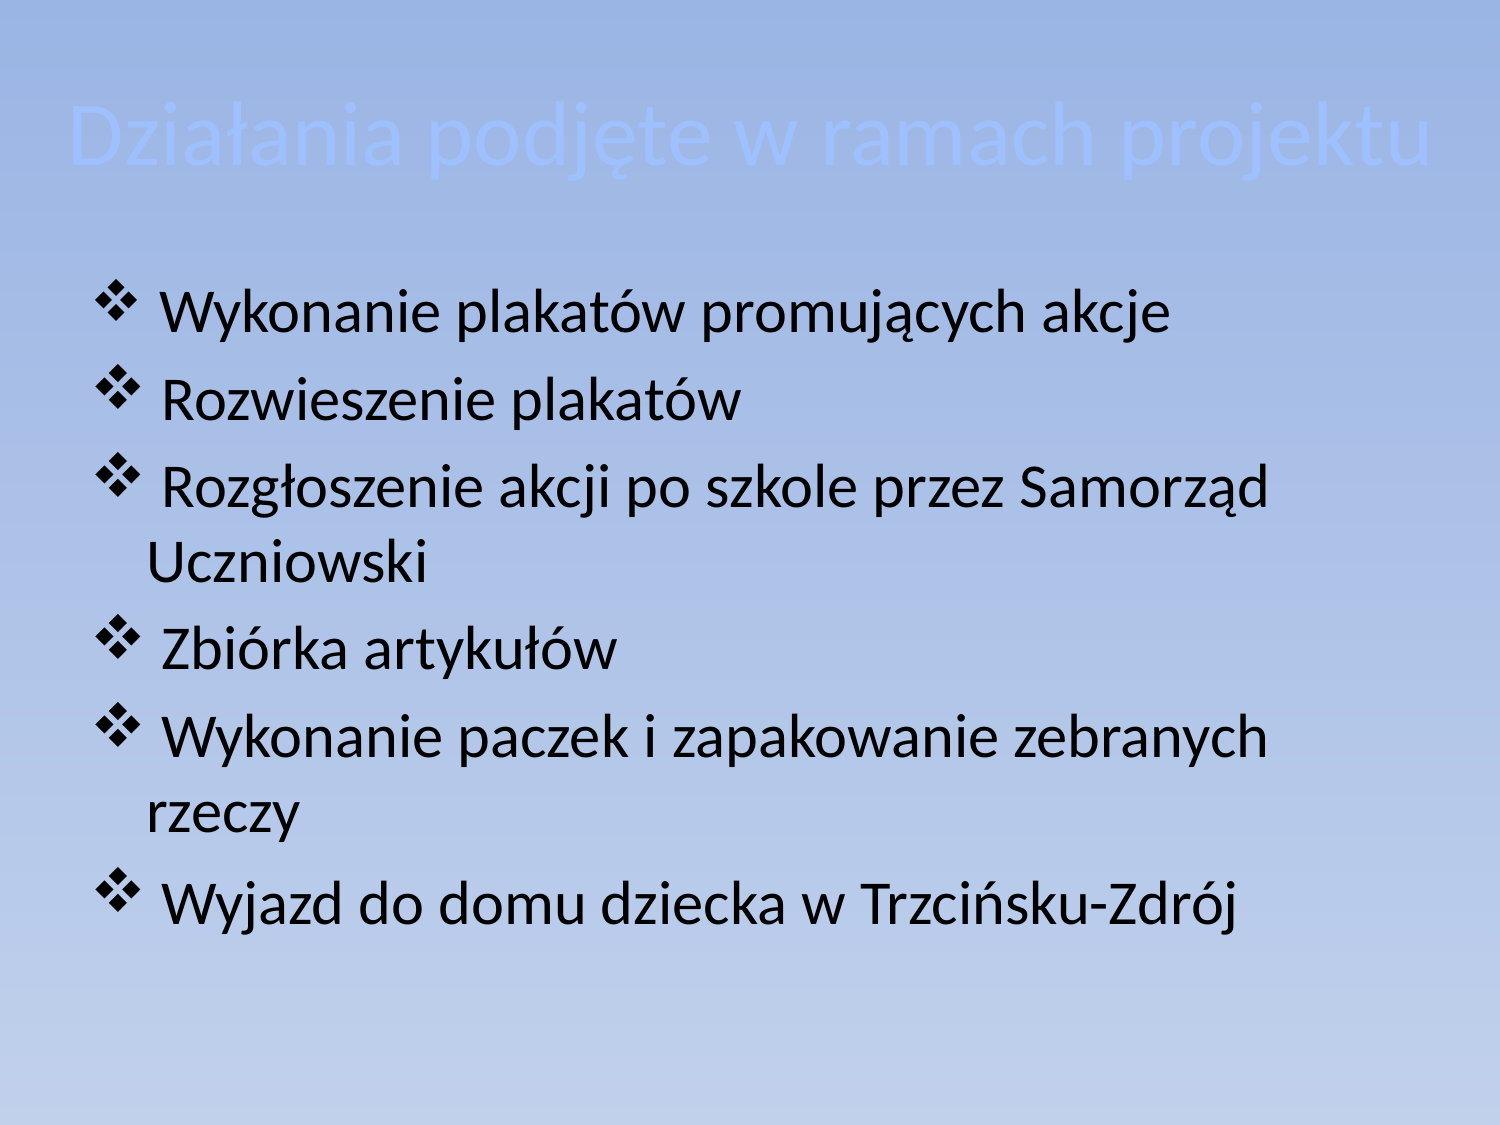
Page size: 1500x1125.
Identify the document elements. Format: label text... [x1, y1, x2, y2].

text_box Działania podjęte w ramach projektu [52, 66, 1451, 192]
list Wykonanie plakatów promujących akcje Rozwieszenie plakatów Rozgłoszenie akcji po szkole przez Samorząd Uczniowski Zbiórka artykułów Wykonanie paczek i zapakowanie zebranych rzeczy Wyjazd do domu dziecka w Trzcińsku-Zdrój [75, 262, 1425, 1005]
